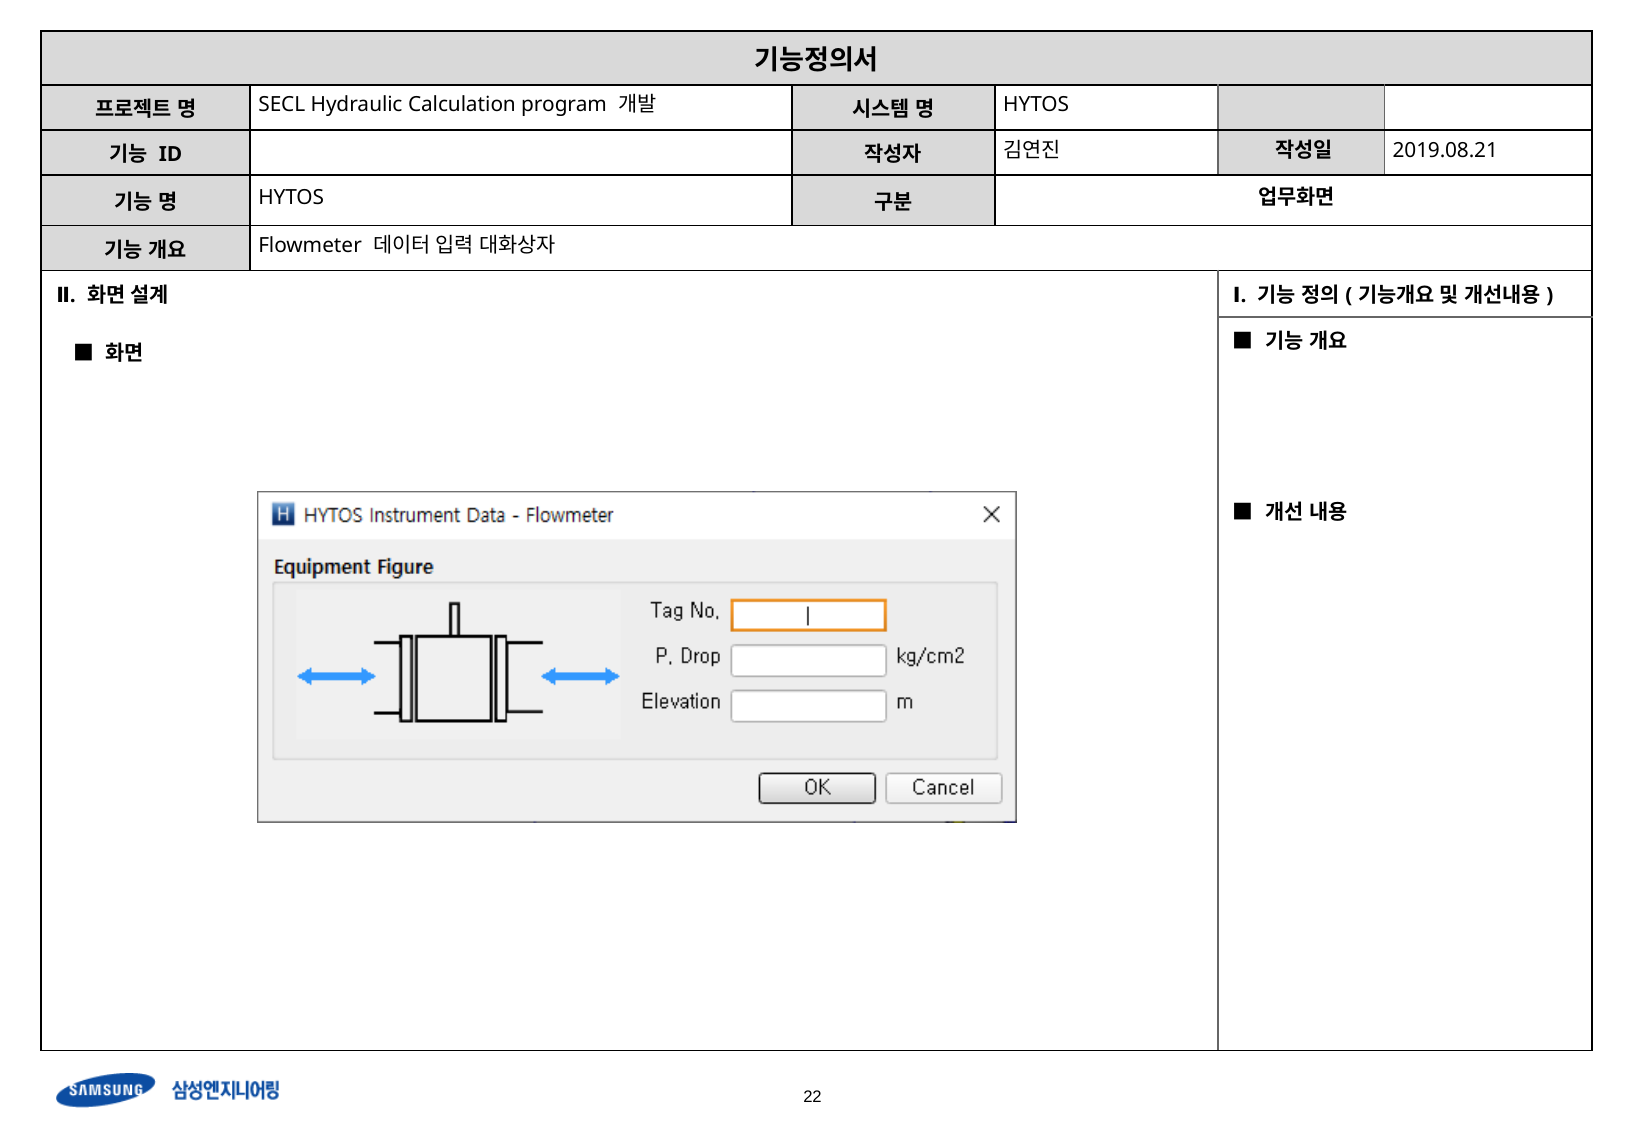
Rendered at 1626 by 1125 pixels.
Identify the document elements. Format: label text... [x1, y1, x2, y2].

table_cell 기능 개요 [42, 226, 249, 270]
table_cell SECL Hydraulic Calculation program 개발 [251, 86, 791, 129]
table_cell 시스템 명 [793, 86, 994, 129]
picture [257, 491, 1017, 824]
table_cell Flowmeter 데이터 입력 대화상자 [251, 226, 1591, 270]
table_cell 프로젝트 명 [42, 86, 249, 129]
table_cell 구분 [793, 176, 994, 225]
table_cell 기능 ID [42, 131, 249, 174]
table_cell 2019.08.21 [1385, 131, 1591, 174]
table_cell Ⅱ. 화면 설계 ■ 화면 [42, 271, 1217, 1050]
table_cell Ⅰ. 기능 정의(기능개요 및 개선내용) [1219, 271, 1591, 316]
table_cell HYTOS [251, 176, 791, 225]
table_header 기능정의서 [42, 32, 1591, 84]
table_cell 김연진 [996, 131, 1217, 174]
table_cell 업무화면 [996, 176, 1591, 225]
table_cell ■ 기능 개요 ■ 개선 내용 [1219, 318, 1591, 1050]
table_cell [251, 131, 791, 174]
table_cell 기능 명 [42, 176, 249, 225]
table_cell 작성자 [793, 131, 994, 174]
table_cell [1219, 86, 1384, 129]
picture [56, 1073, 280, 1108]
table_cell [1385, 86, 1591, 129]
table_cell 작성일 [1219, 131, 1384, 174]
table_cell HYTOS [996, 86, 1217, 129]
